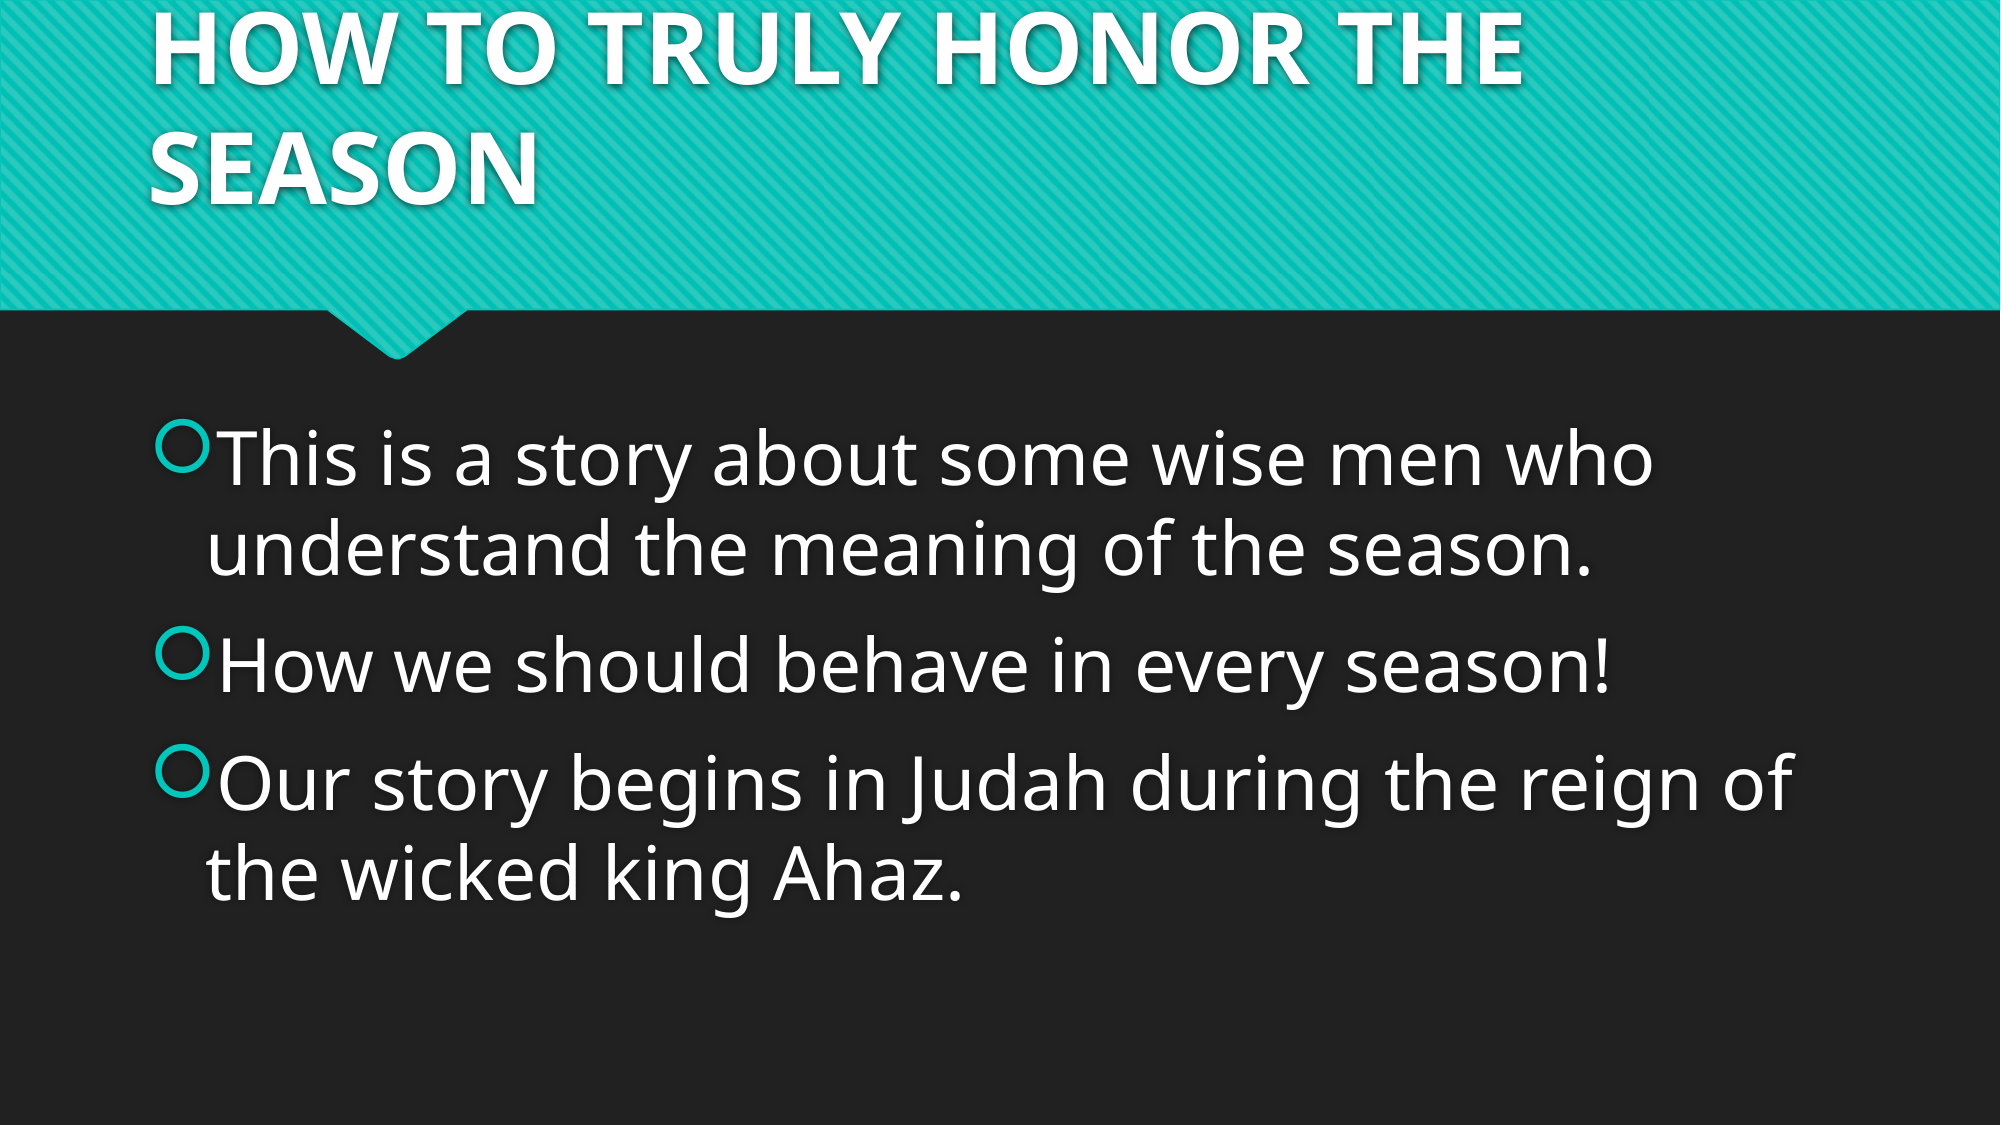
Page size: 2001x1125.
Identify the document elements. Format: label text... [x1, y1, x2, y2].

list This is a story about some wise men who understand the meaning of the season. How we should behave in every season! Our story begins in Judah during the reign of the wicked king Ahaz. [134, 364, 1866, 962]
title HOW TO TRULY HONOR THE SEASON [132, 73, 1868, 233]
